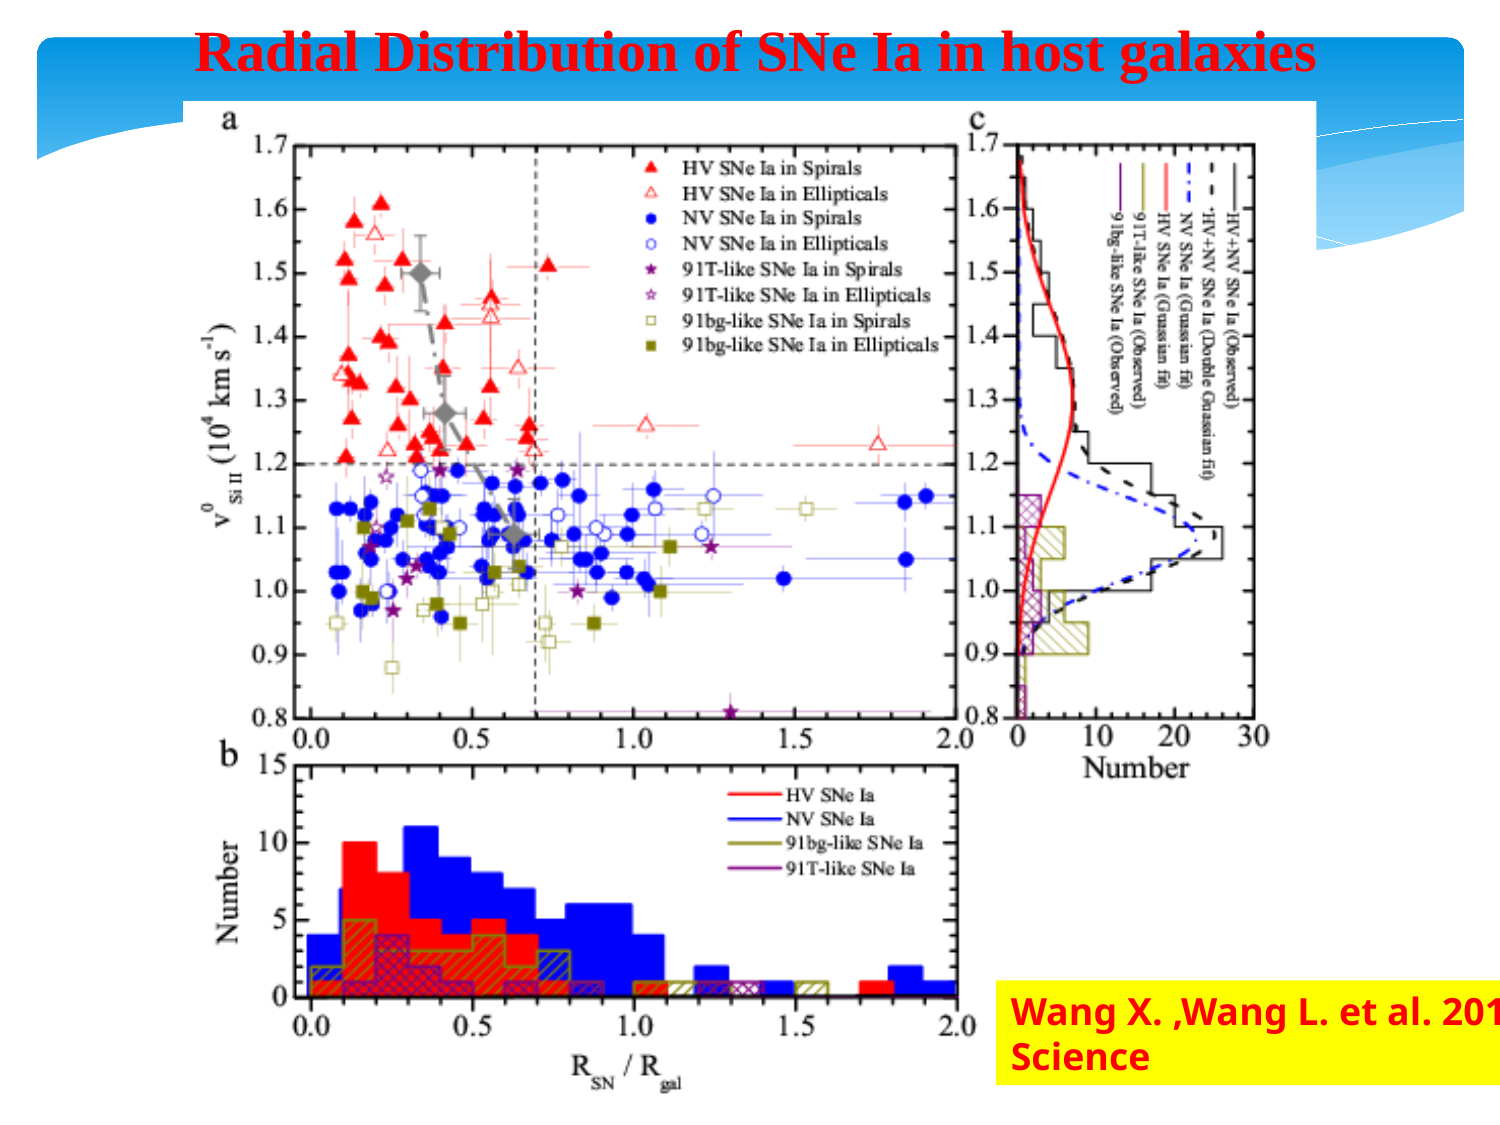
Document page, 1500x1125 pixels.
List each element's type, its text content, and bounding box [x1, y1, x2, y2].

text_box Wang X. ,Wang L. et al. 2013 Science [1322, 980, 1500, 1086]
picture [182, 101, 1317, 1107]
text_box Radial Distribution of SNe Ia in host galaxies [179, 5, 1333, 91]
